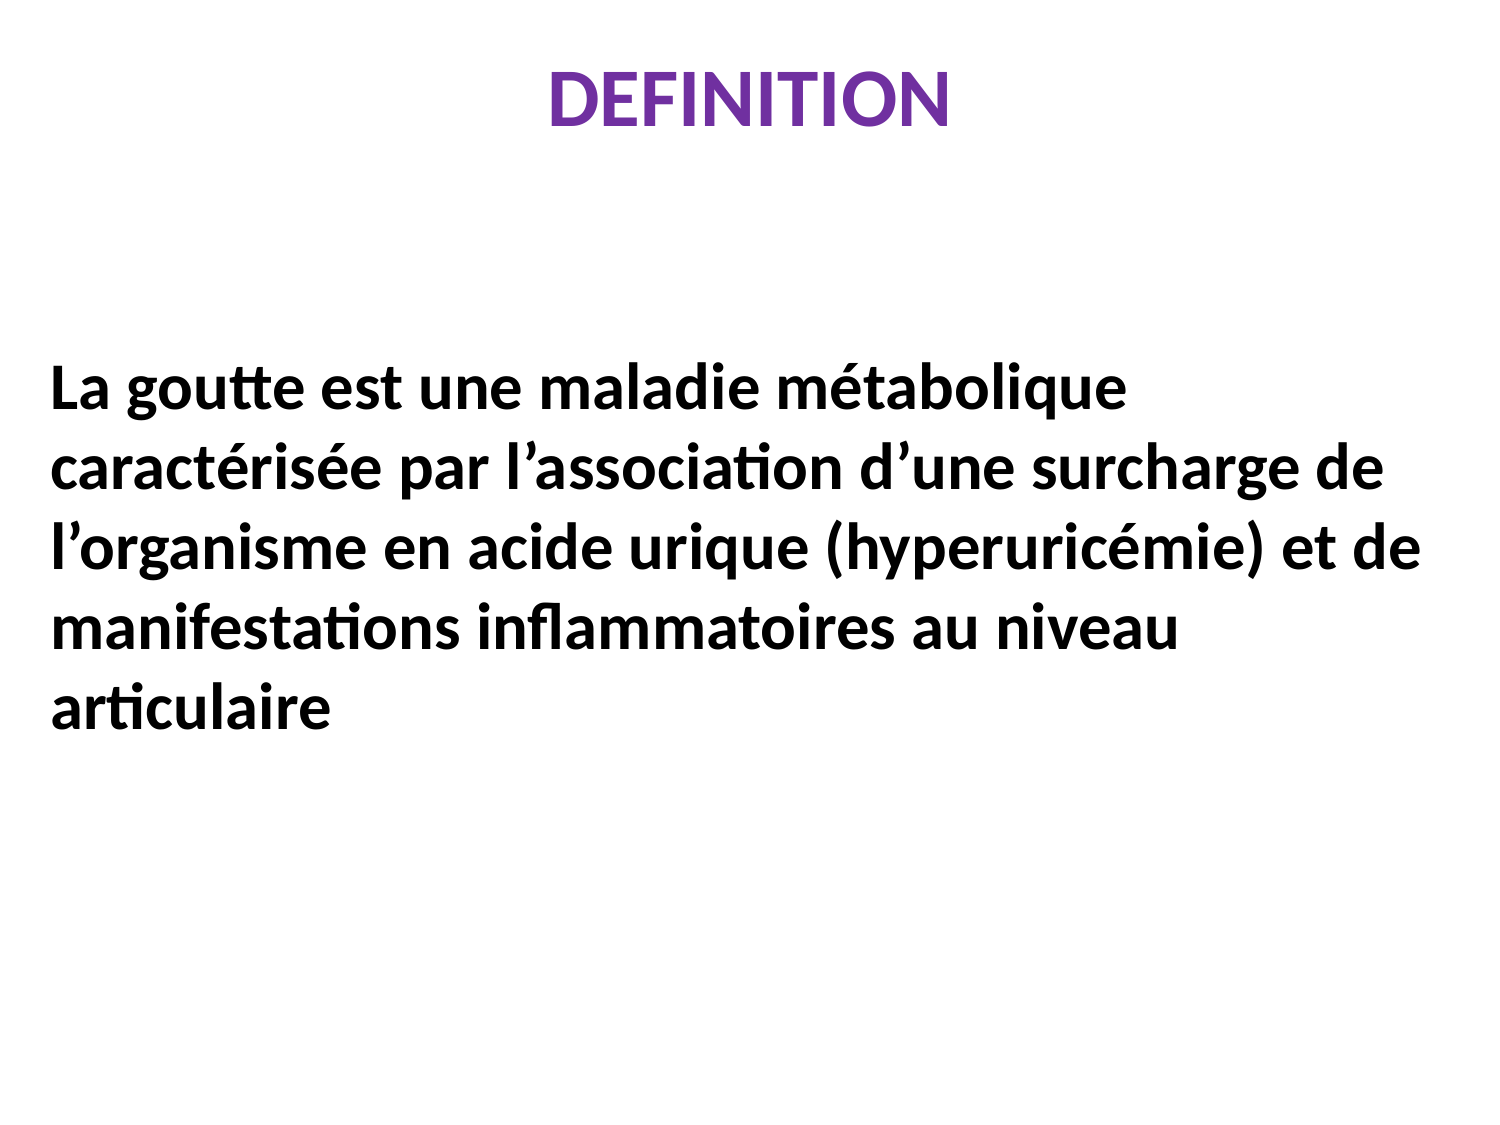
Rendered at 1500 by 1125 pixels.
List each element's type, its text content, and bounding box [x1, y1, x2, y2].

subtitle DEFINITION La goutte est une maladie métabolique caractérisée par l’association d’une surcharge de l’organisme en acide urique (hyperuricémie) et de manifestations inflammatoires au niveau articulaire [35, 35, 1465, 1079]
